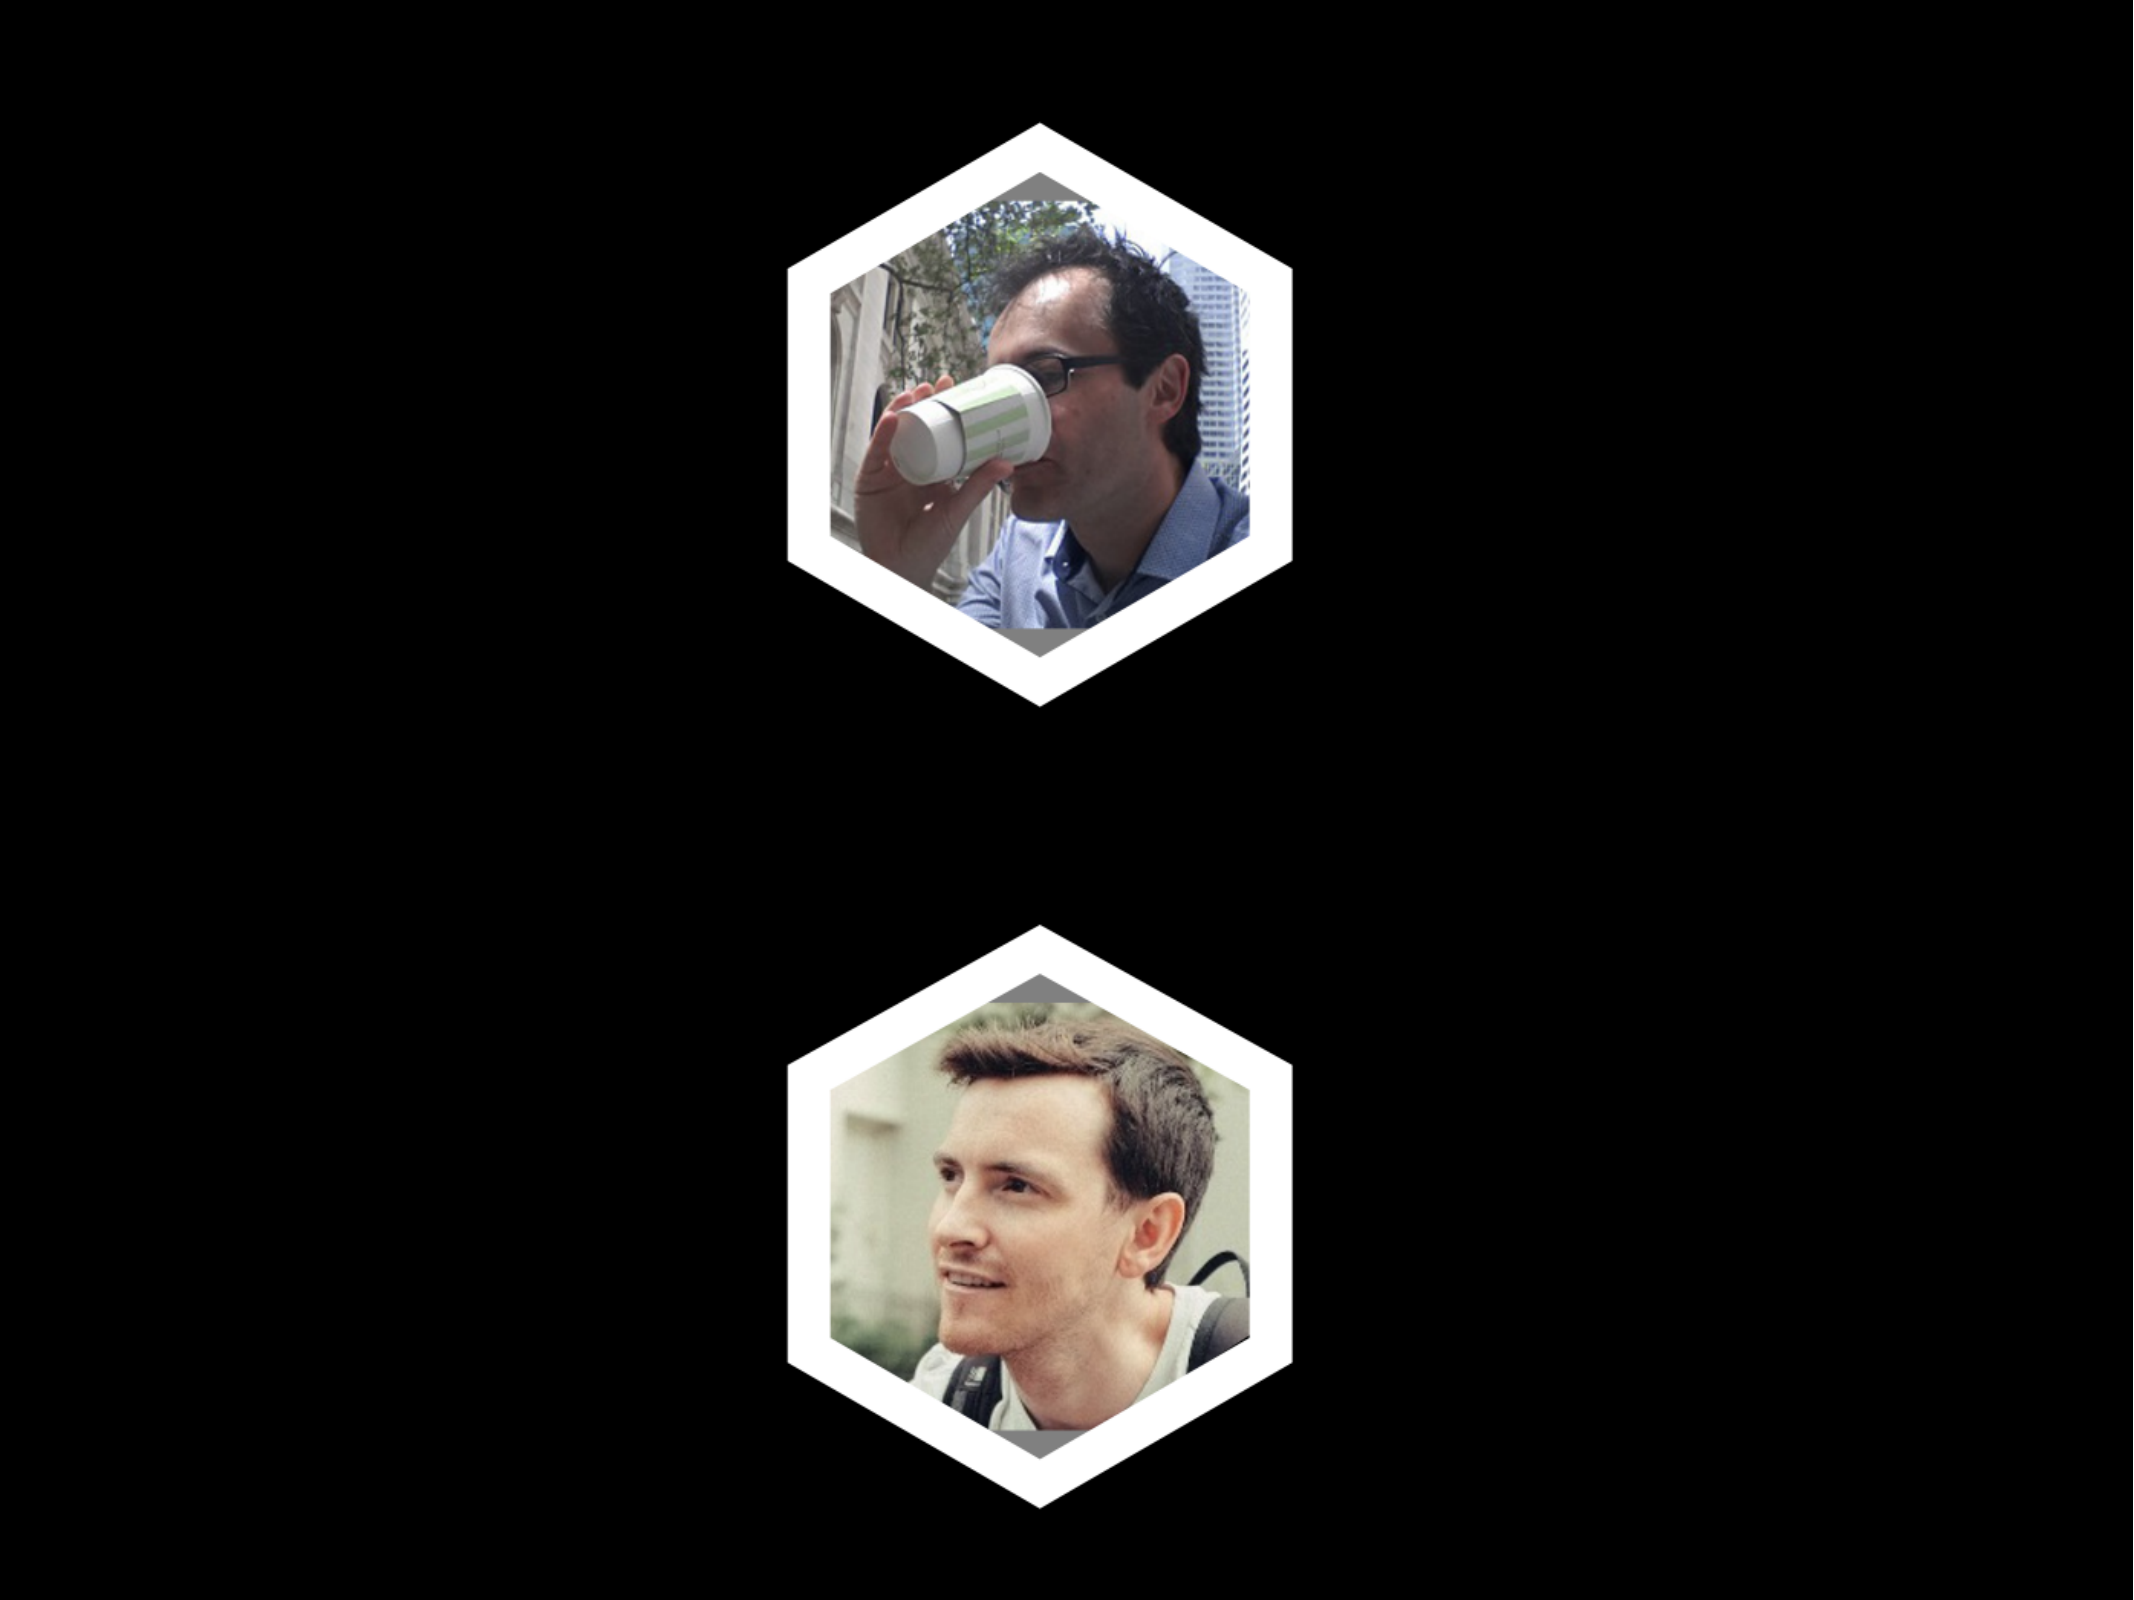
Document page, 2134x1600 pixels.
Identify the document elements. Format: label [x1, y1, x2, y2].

picture [723, 12, 1339, 1520]
